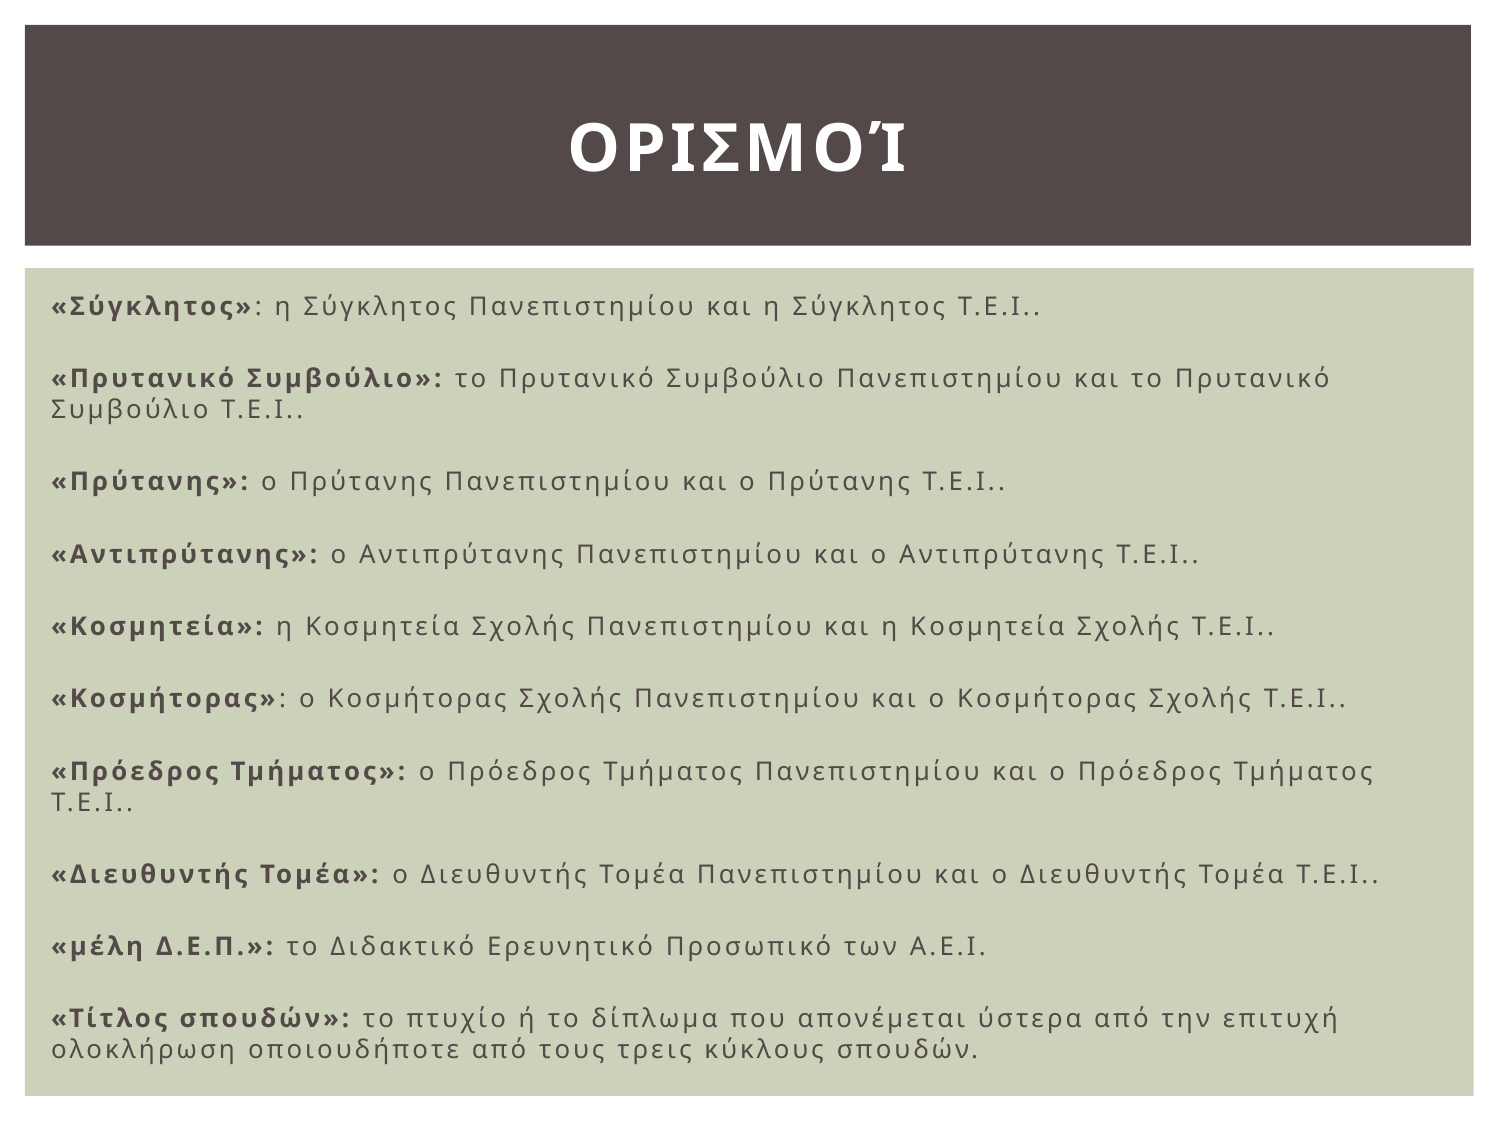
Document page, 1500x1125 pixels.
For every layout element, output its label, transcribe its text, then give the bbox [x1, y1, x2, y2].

title Ορισμοί [62, 58, 1438, 232]
list «Σύγκλητος»: η Σύγκλητος Πανεπιστημίου και η Σύγκλητος Τ.Ε.Ι.. «Πρυτανικό Συμβούλιο»: το Πρυτανικό Συμβούλιο Πανεπιστημίου και το Πρυτανικό Συμβούλιο Τ.Ε.Ι.. «Πρύτανης»: ο Πρύτανης Πανεπιστημίου και ο Πρύτανης Τ.Ε.Ι.. «Αντιπρύτανης»: ο Αντιπρύτανης Πανεπιστημίου και ο Αντιπρύτανης Τ.Ε.Ι.. «Κοσμητεία»: η Κοσμητεία Σχολής Πανεπιστημίου και η Κοσμητεία Σχολής Τ.Ε.Ι.. «Κοσμήτορας»: ο Κοσμήτορας Σχολής Πανεπιστημίου και ο Κοσμήτορας Σχολής Τ.Ε.Ι.. «Πρόεδρος Τμήματος»: ο Πρόεδρος Τμήματος Πανεπιστημίου και ο Πρόεδρος Τμήματος Τ.Ε.Ι.. «Διευθυντής Τομέα»: ο Διευθυντής Τομέα Πανεπιστημίου και ο Διευθυντής Τομέα Τ.Ε.Ι.. «μέλη Δ.Ε.Π.»: το Διδακτικό Ερευνητικό Προσωπικό των Α.Ε.Ι. «Τίτλος σπουδών»: το πτυχίο ή το δίπλωμα που απονέμεται ύστερα από την επιτυχή ολοκλήρωση οποιουδήποτε από τους τρεις κύκλους σπουδών. [29, 281, 1471, 1083]
